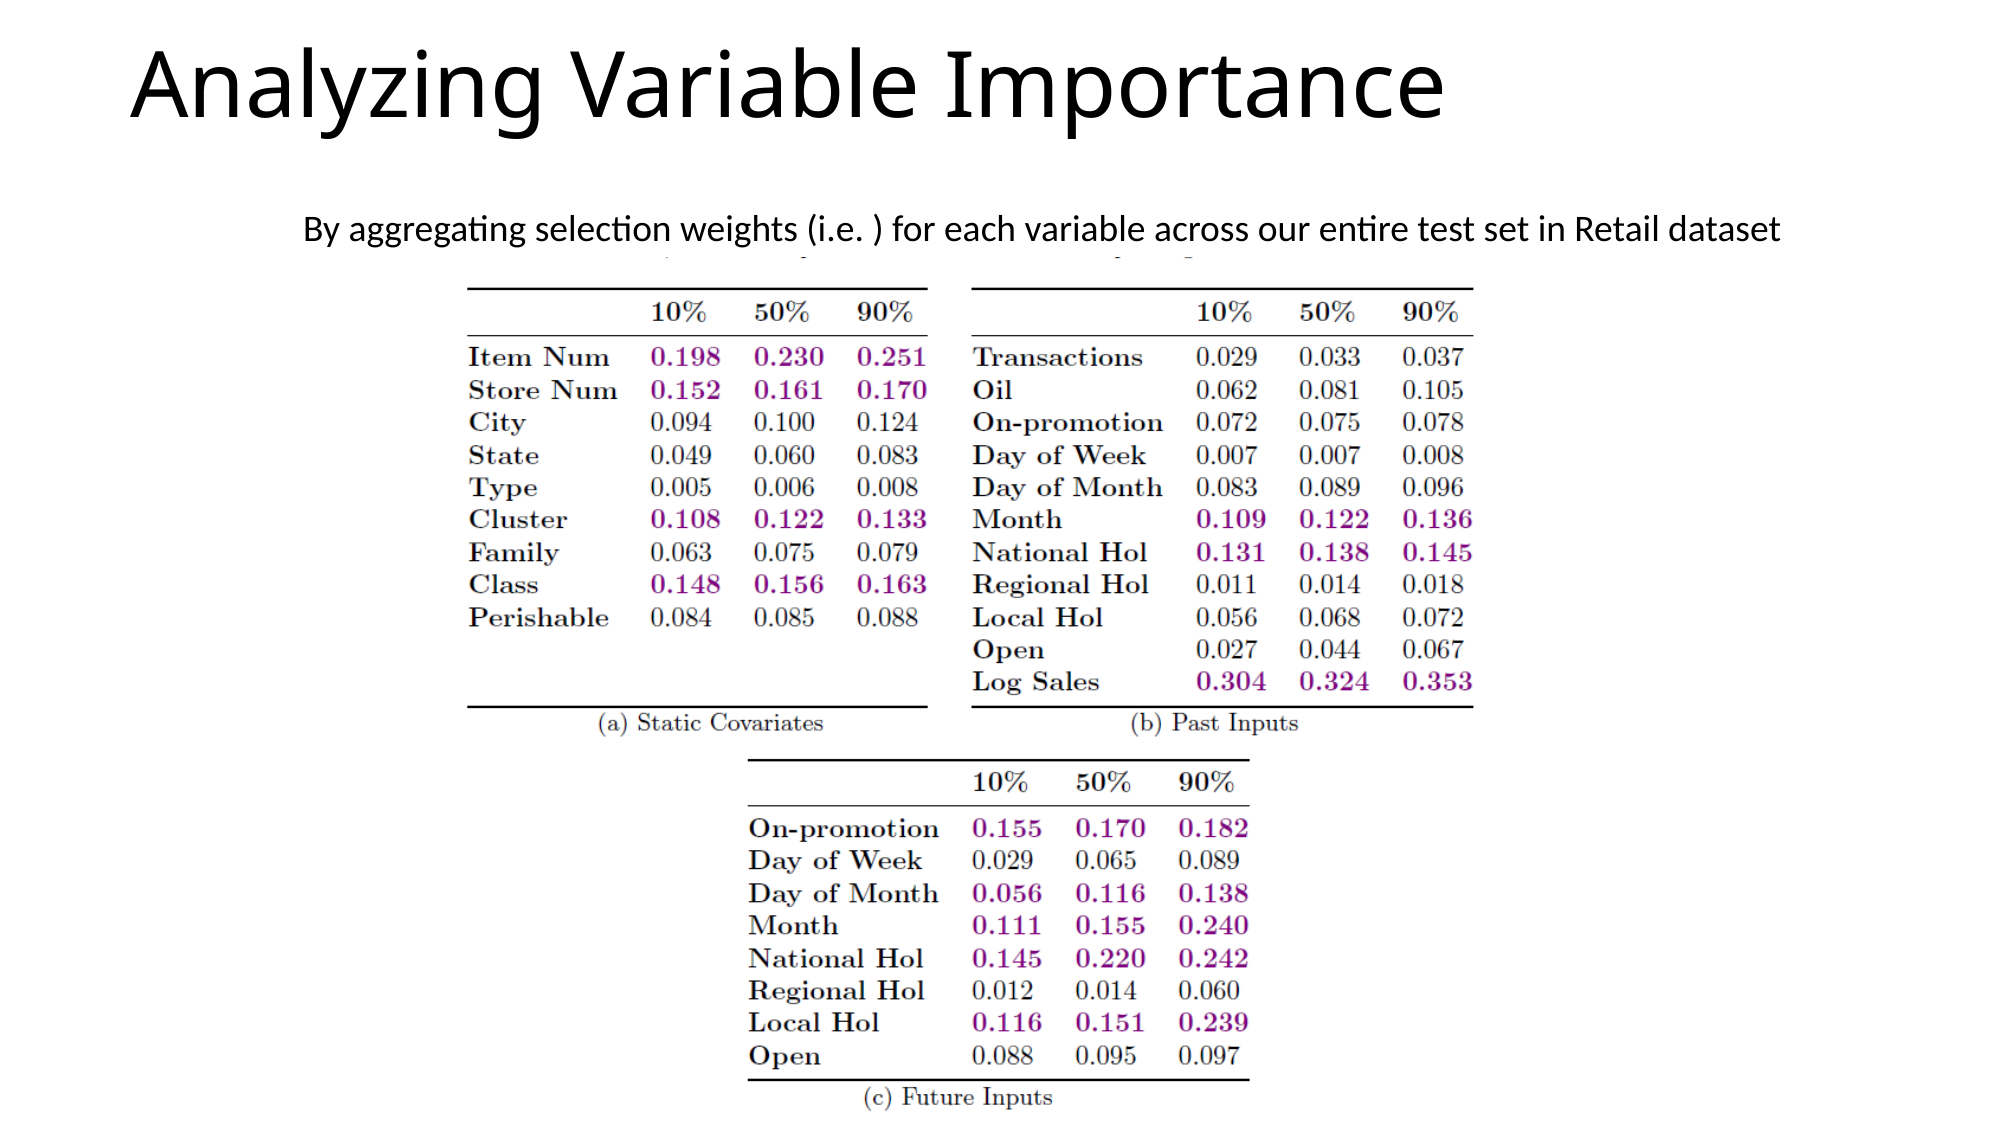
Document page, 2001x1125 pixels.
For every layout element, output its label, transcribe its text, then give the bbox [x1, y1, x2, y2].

picture [419, 257, 1580, 1125]
title Analyzing Variable Importance [115, 0, 1841, 197]
